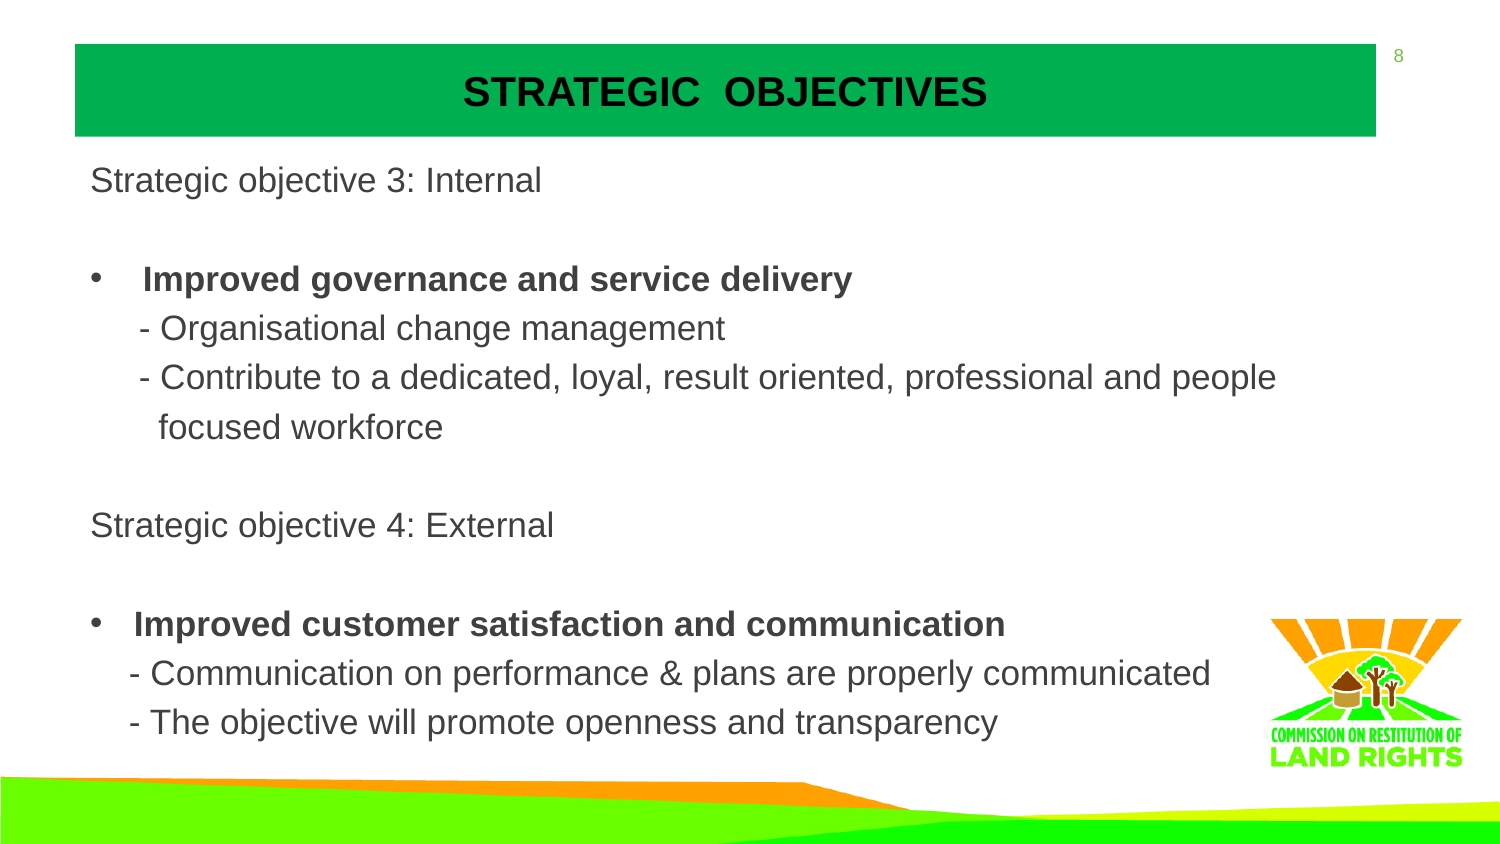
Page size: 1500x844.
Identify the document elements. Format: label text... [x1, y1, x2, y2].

list Strategic objective 3: Internal Improved governance and service delivery - Organisational change management - Contribute to a dedicated, loyal, result oriented, professional and people focused workforce Strategic objective 4: External Improved customer satisfaction and communication - Communication on performance & plans are properly communicated - The objective will promote openness and transparency [75, 150, 1376, 754]
title STRATEGIC OBJECTIVES [75, 43, 1376, 137]
picture [0, 0, 1500, 844]
text_box [76, 190, 1365, 346]
